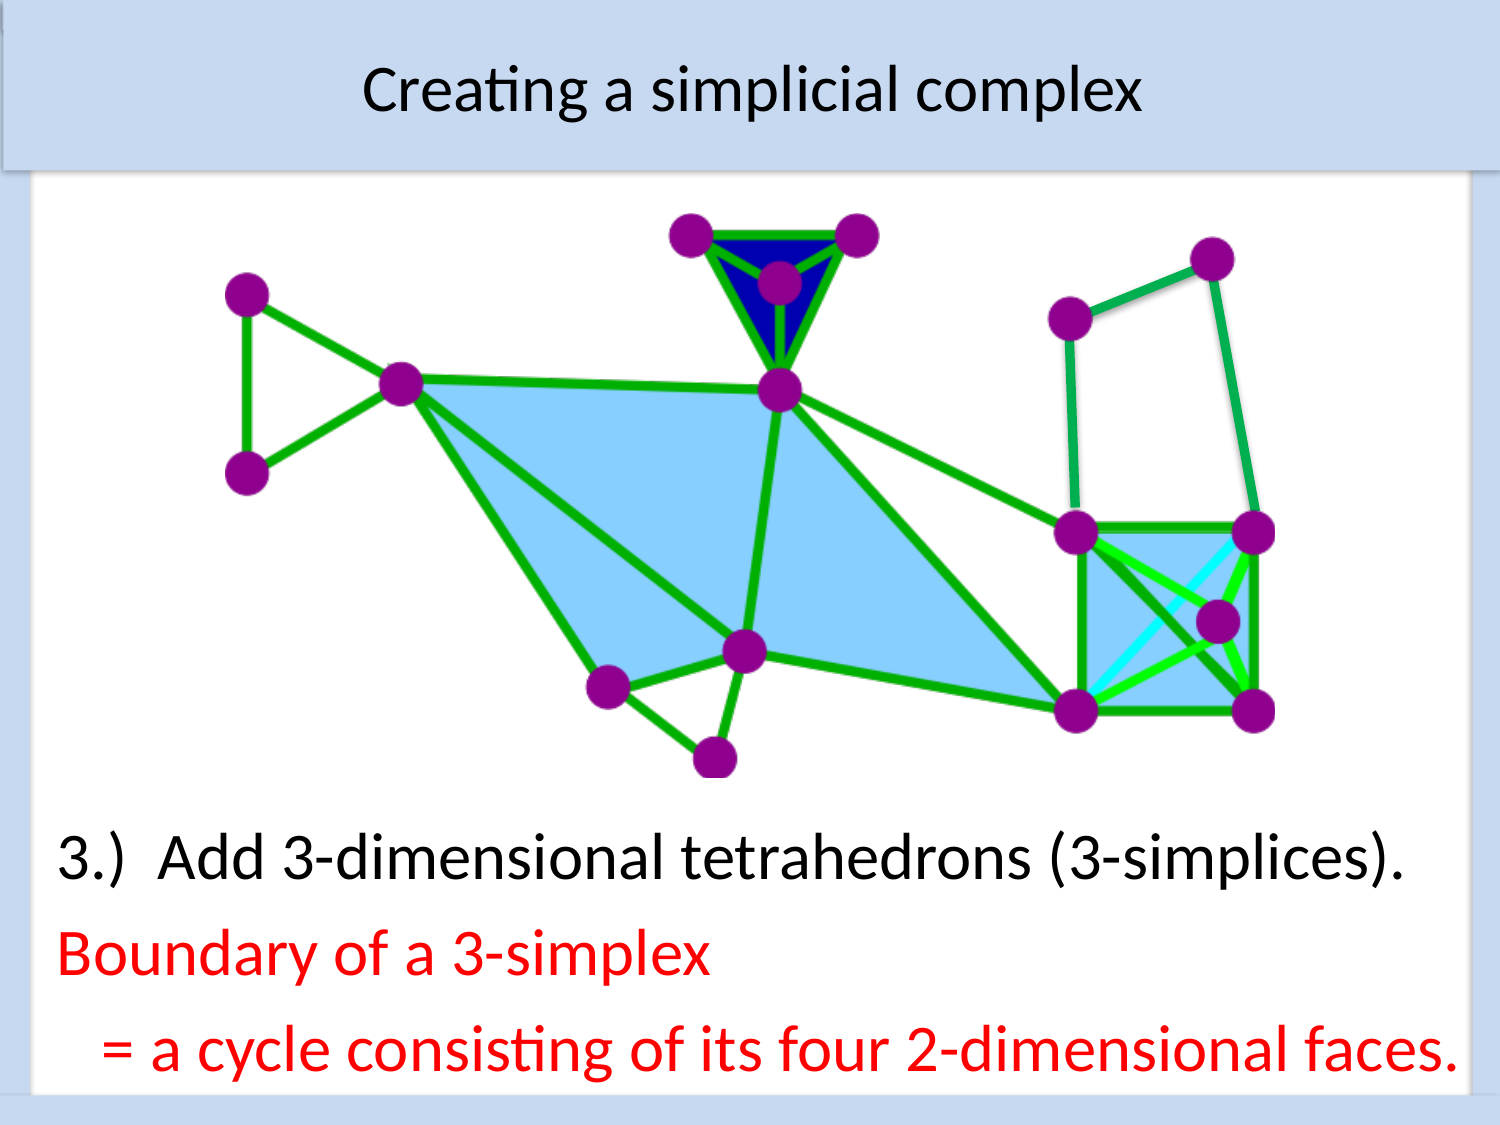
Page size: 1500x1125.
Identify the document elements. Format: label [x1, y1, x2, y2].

picture [224, 212, 1276, 778]
text_box [0, 0, 1500, 1125]
